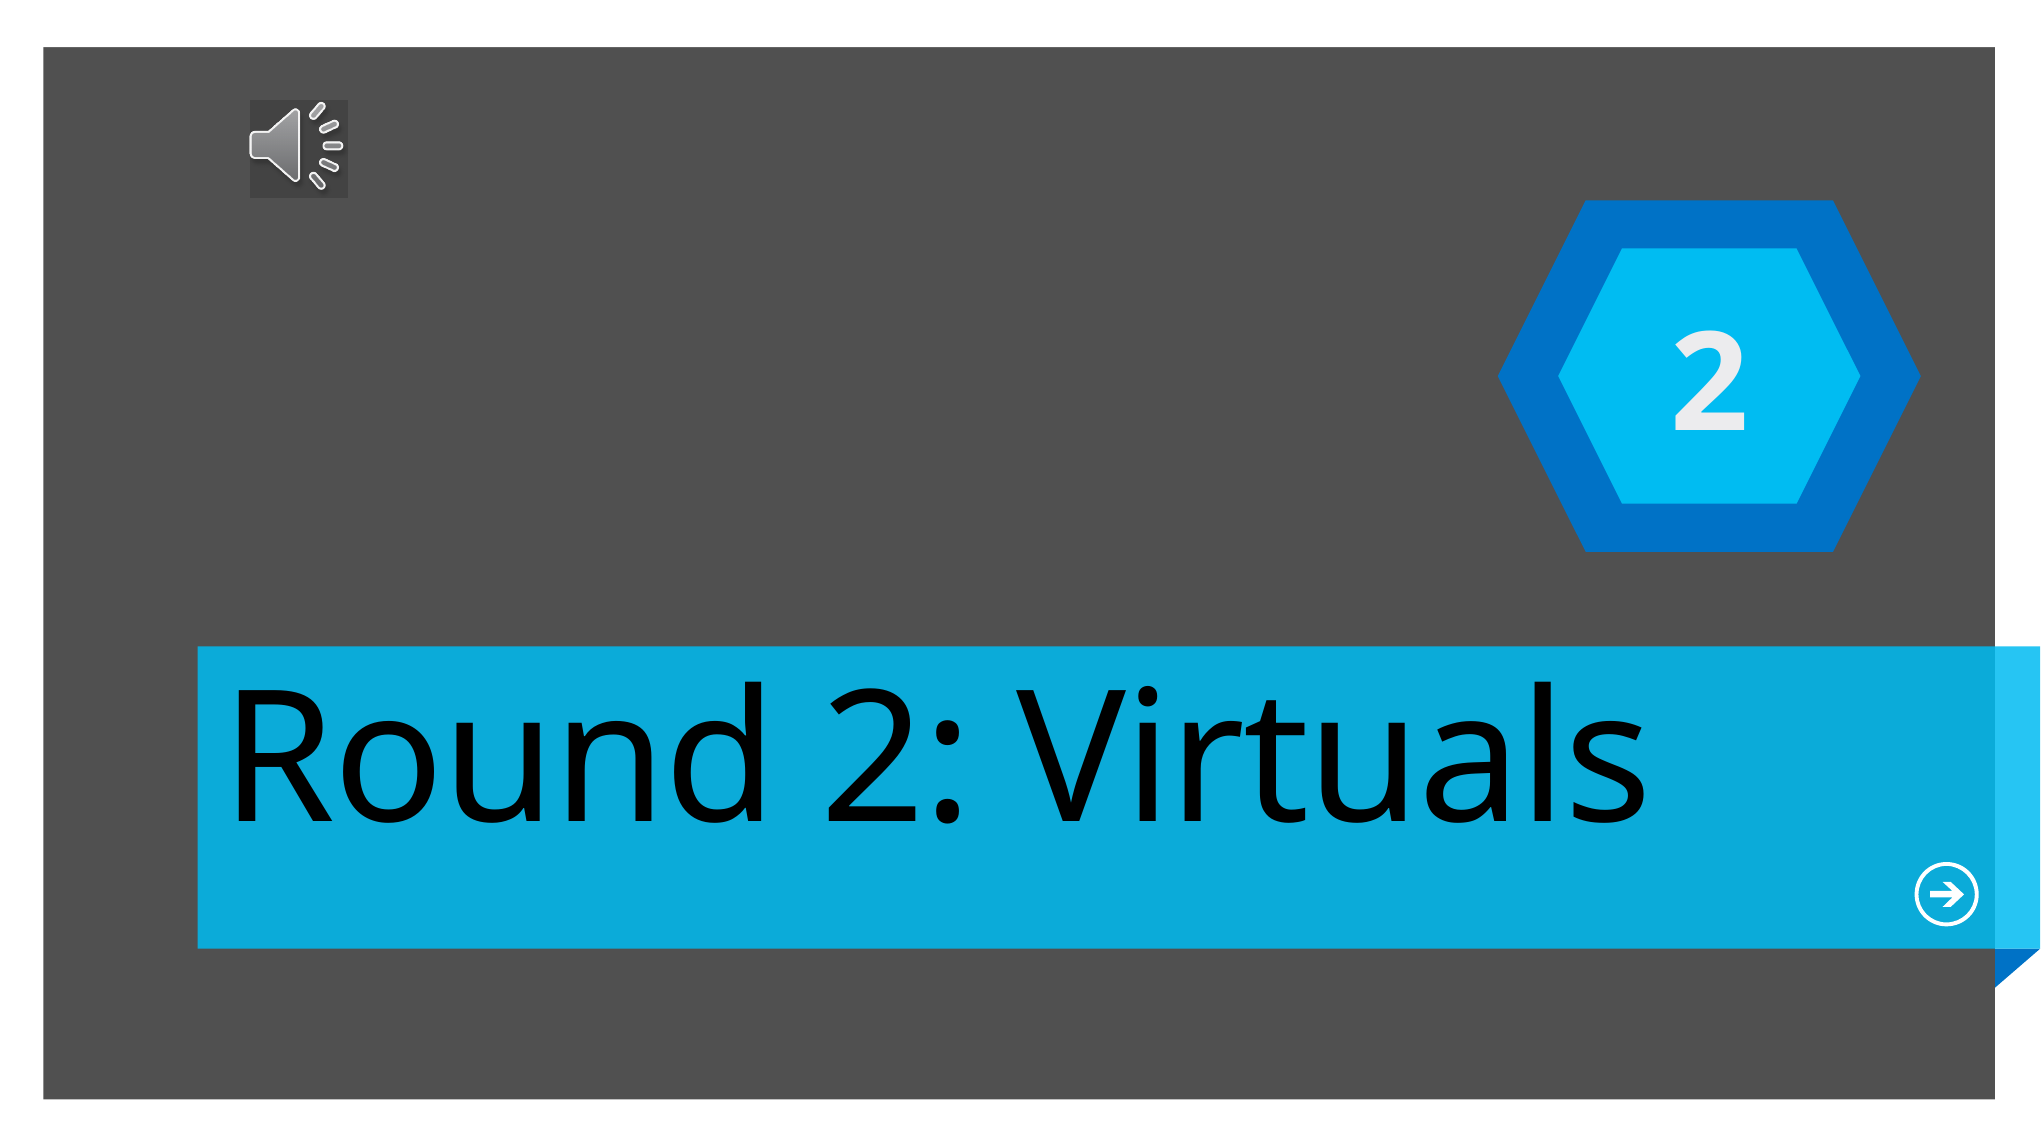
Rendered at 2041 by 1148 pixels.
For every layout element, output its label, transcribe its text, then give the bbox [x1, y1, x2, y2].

picture [248, 98, 350, 199]
text_box [1557, 247, 1862, 505]
text_box 2 [1613, 285, 1805, 466]
title Round 2: Virtuals [197, 648, 1888, 949]
text_box [1496, 199, 1922, 553]
